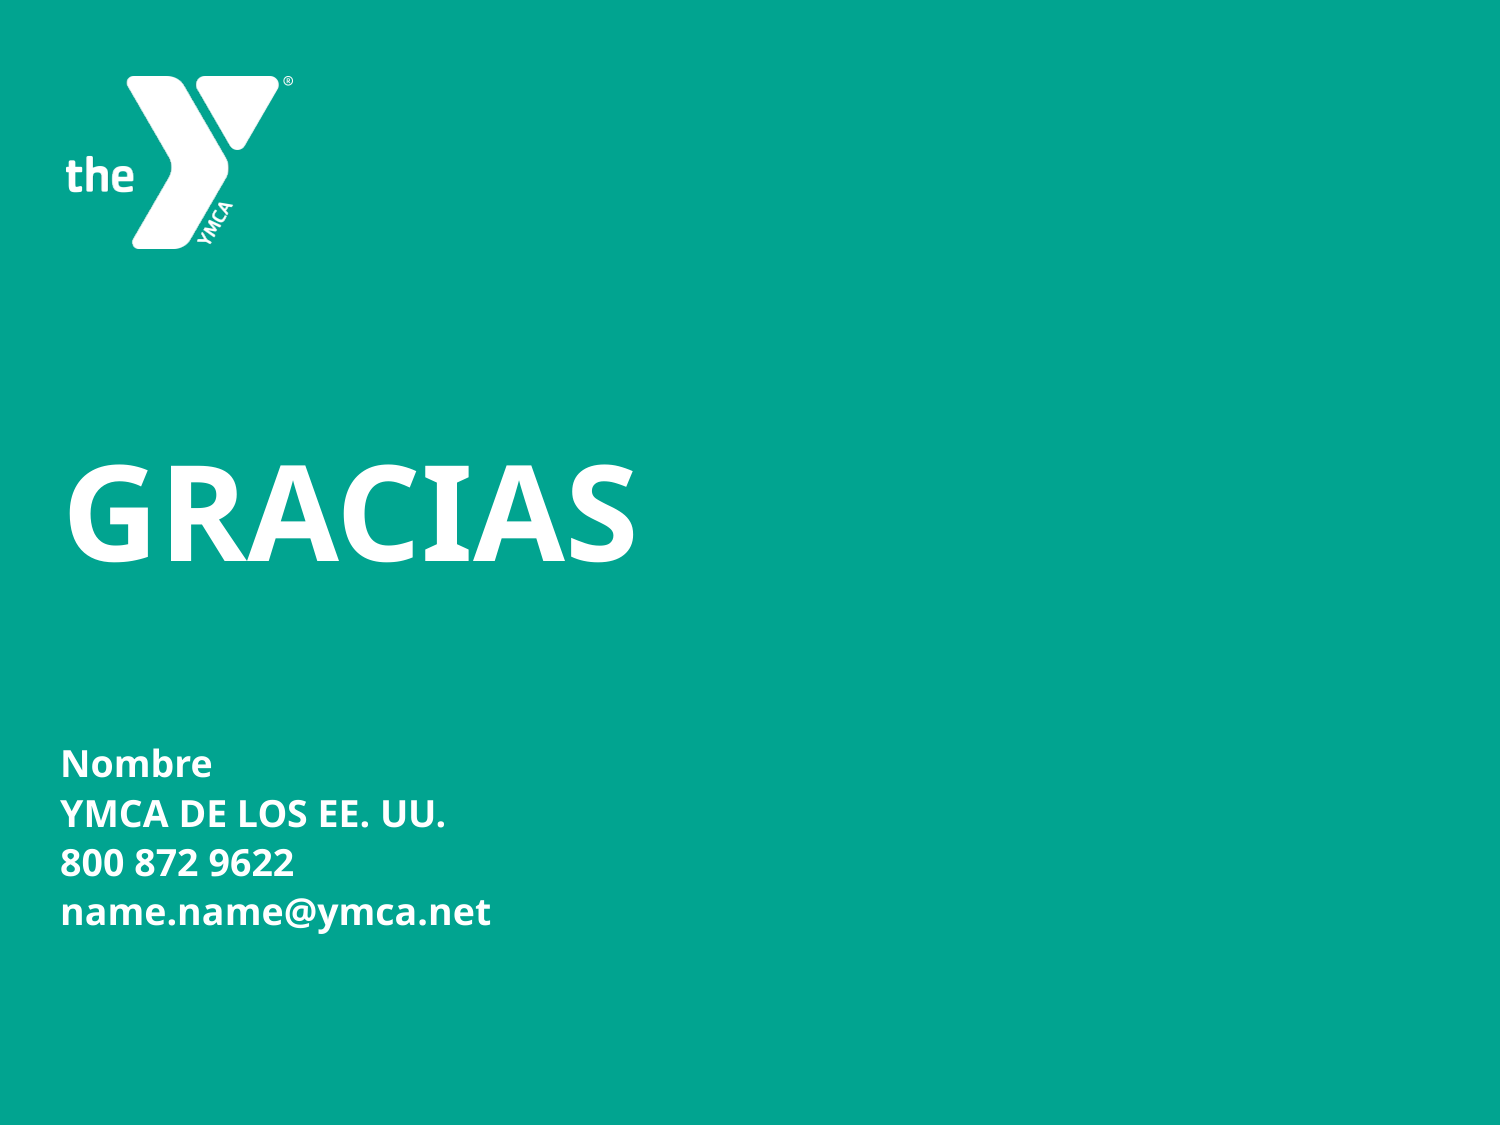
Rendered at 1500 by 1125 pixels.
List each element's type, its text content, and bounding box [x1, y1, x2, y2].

picture [66, 76, 293, 249]
title Gracias [47, 451, 1481, 609]
list Nombre YMCA DE LOS EE. UU. 800 872 9622 name.name@ymca.net [45, 732, 1202, 1049]
